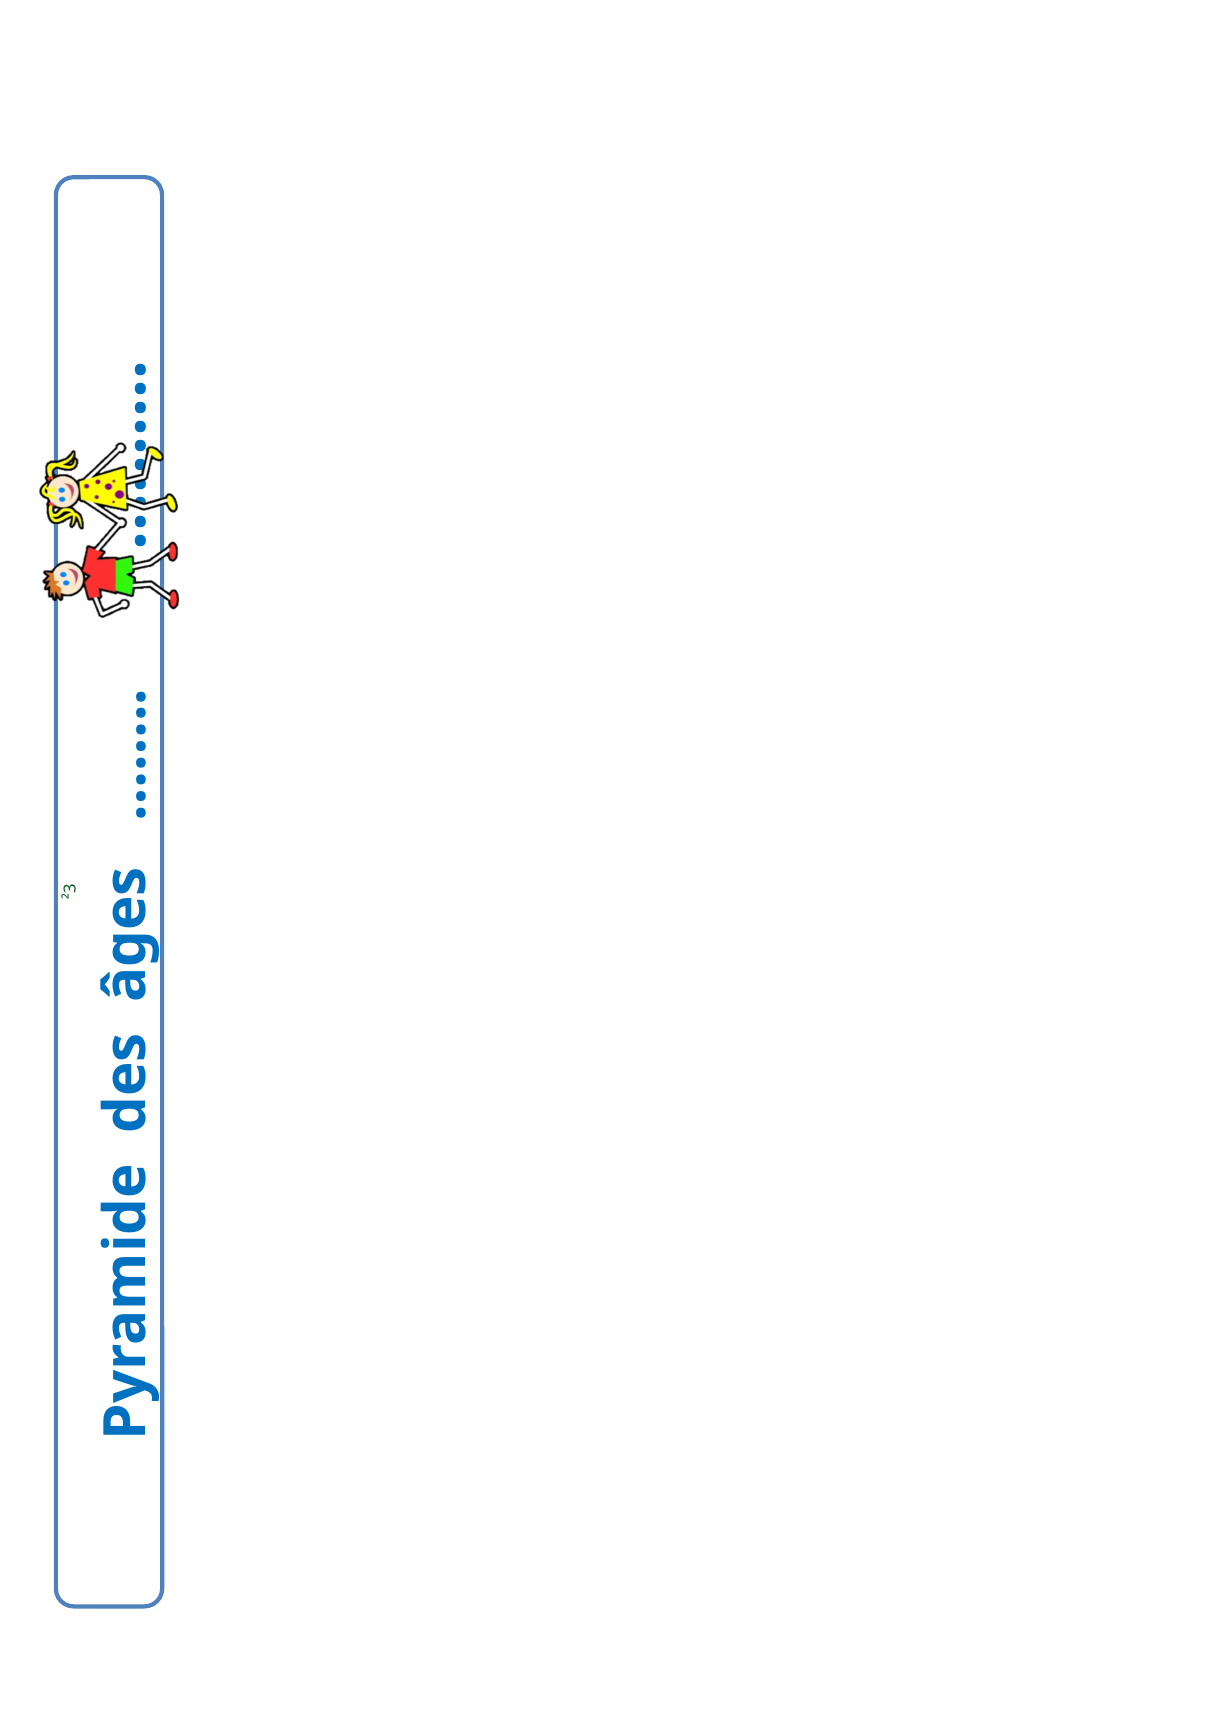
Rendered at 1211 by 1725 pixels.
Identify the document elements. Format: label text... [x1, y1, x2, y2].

text_box ²3 Pyramide des âges …….. ………. [53, 618, 165, 1609]
picture [20, 443, 198, 618]
text_box ²3 Pyramide des âges …….. ………. [53, 175, 165, 442]
